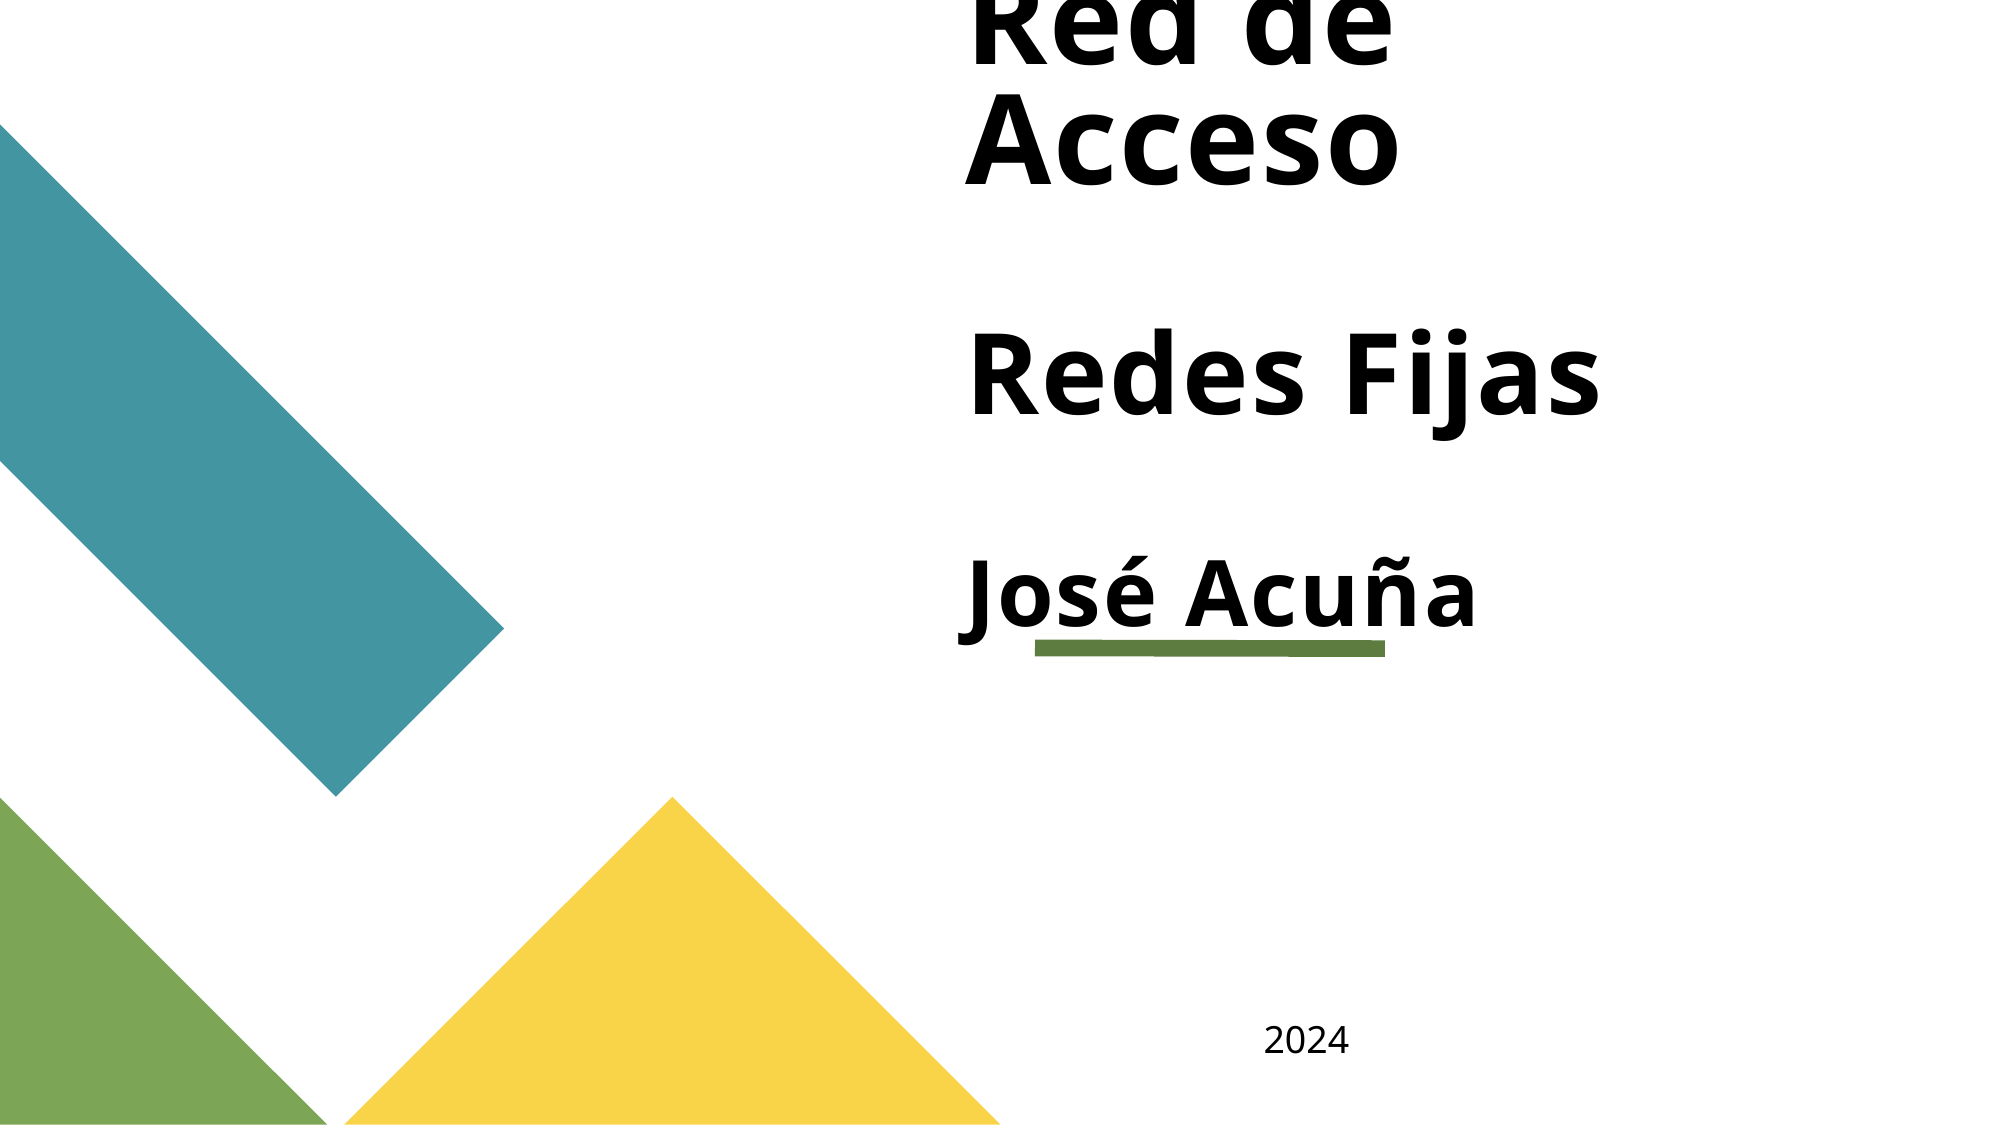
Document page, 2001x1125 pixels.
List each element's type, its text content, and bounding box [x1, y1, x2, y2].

text_box 2024 [1248, 1008, 1365, 1068]
title Red de Acceso Redes Fijas José Acuña [965, 104, 1866, 645]
